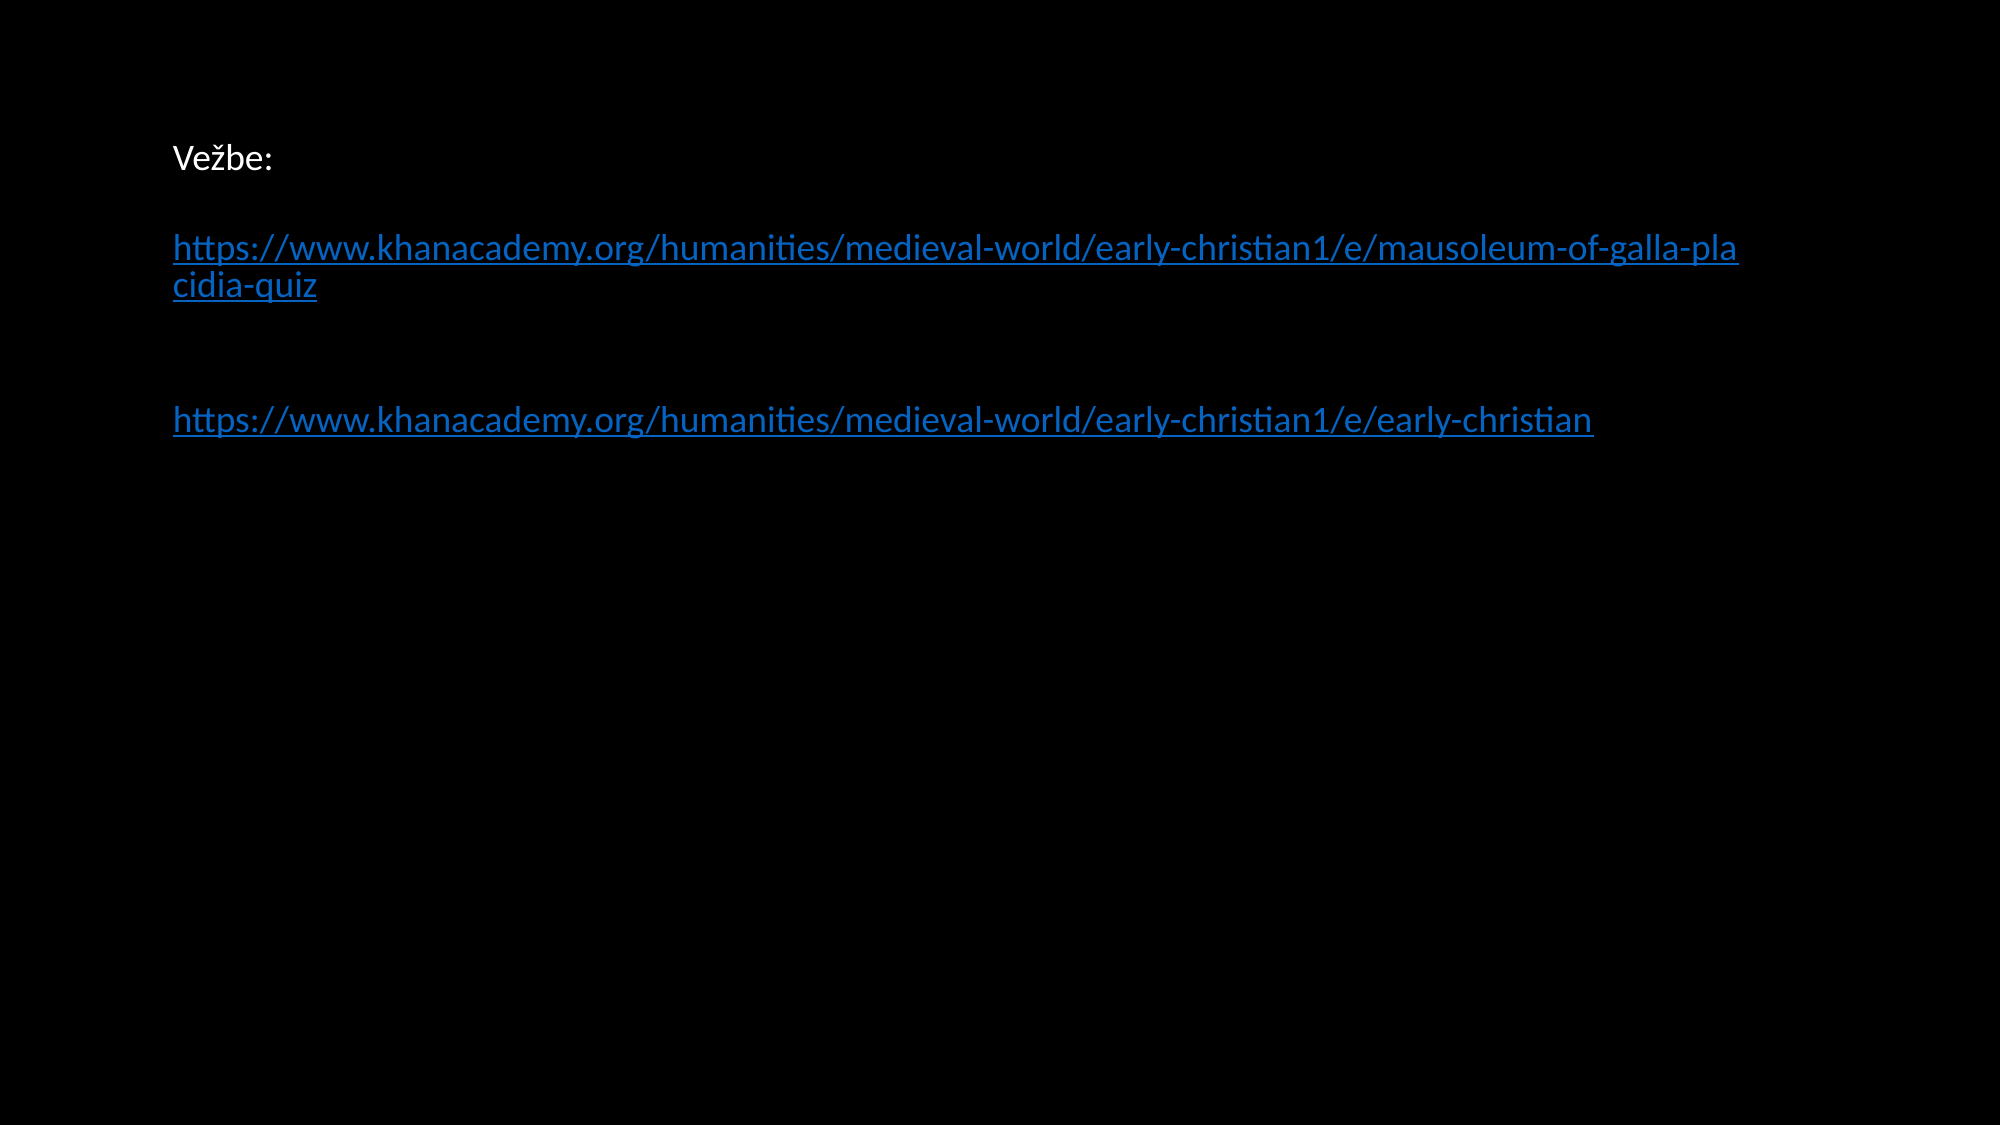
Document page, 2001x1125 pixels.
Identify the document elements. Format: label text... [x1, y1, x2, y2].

text_box Vežbe: https://www.khanacademy.org/humanities/medieval-world/early-christian1/e/mausoleum-of-galla-placidia-quiz https://www.khanacademy.org/humanities/medieval-world/early-christian1/e/early-christian [158, 125, 1758, 410]
